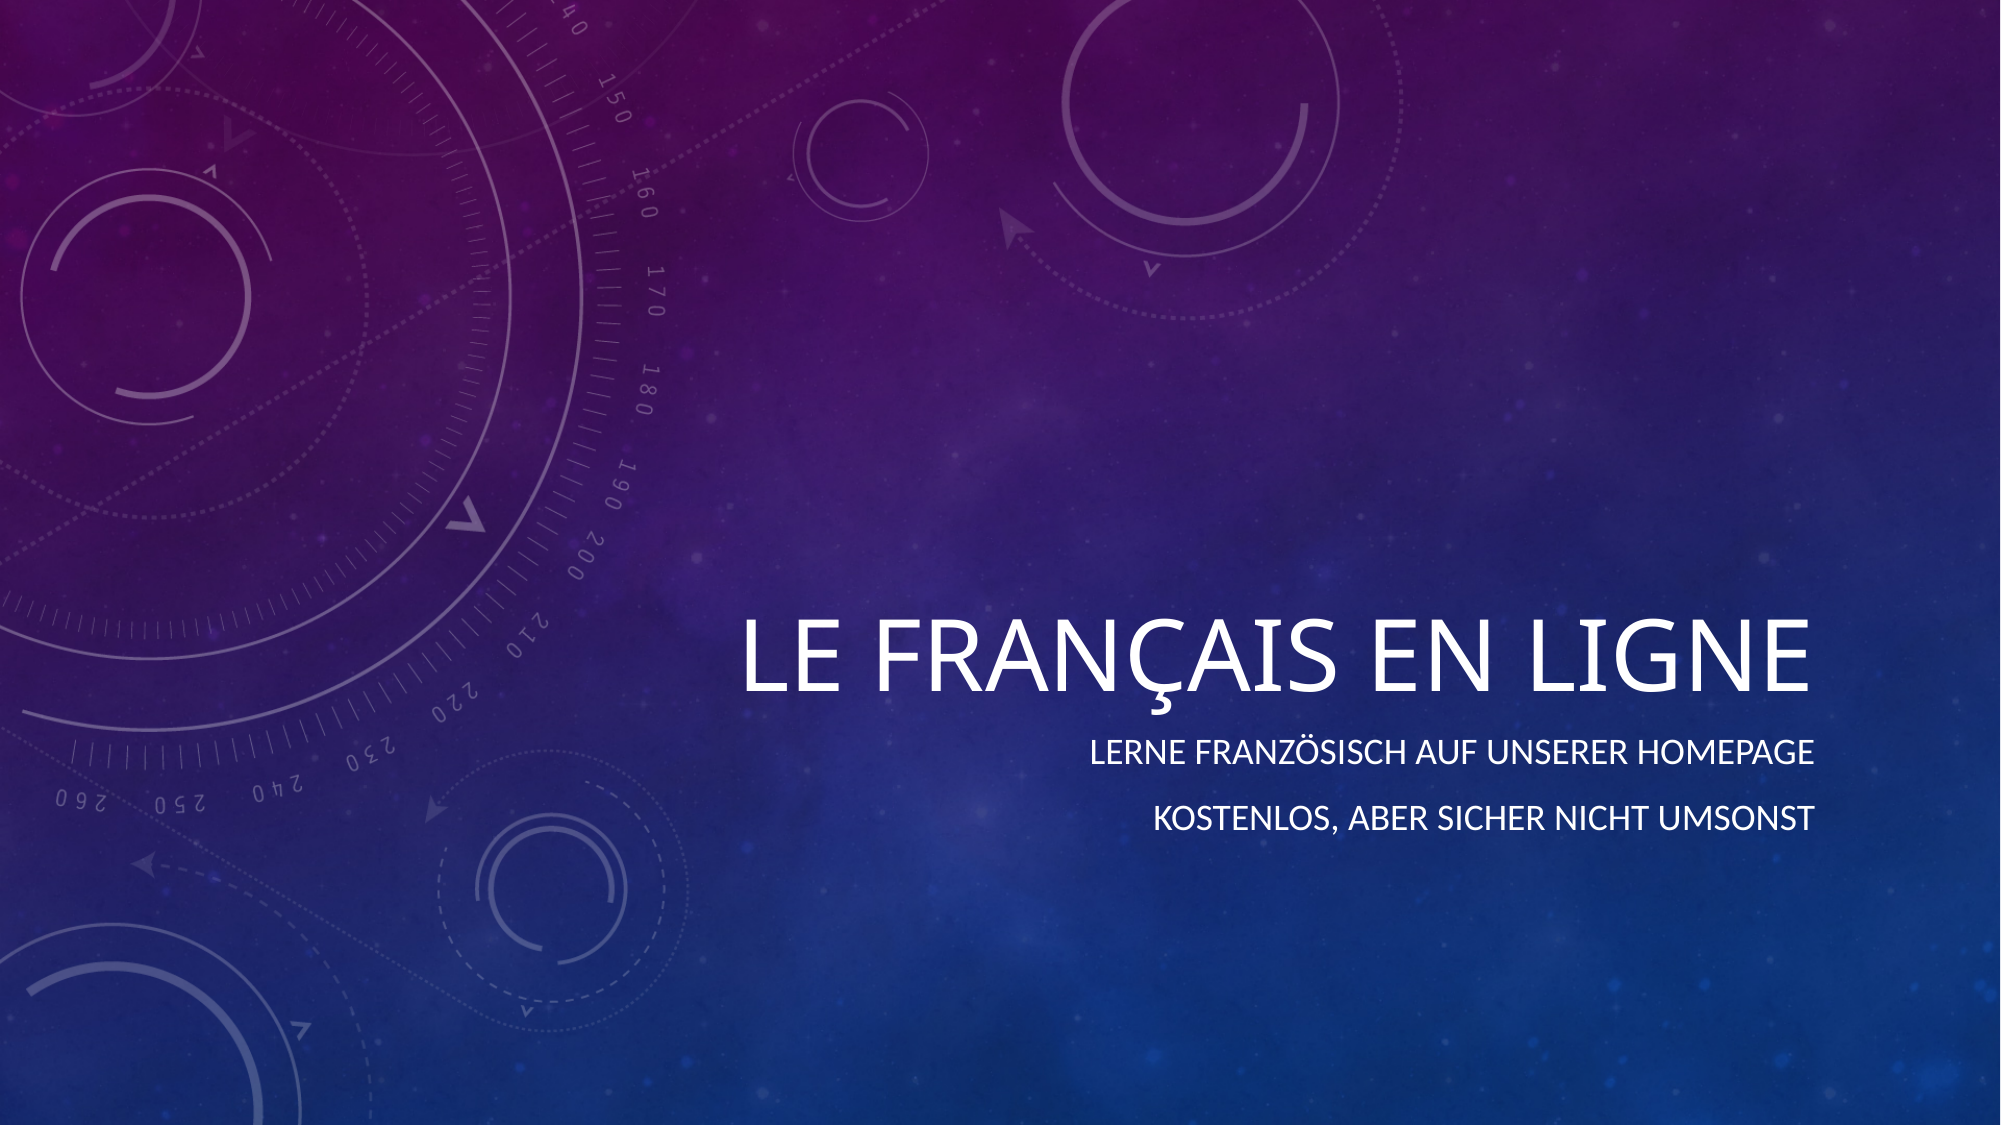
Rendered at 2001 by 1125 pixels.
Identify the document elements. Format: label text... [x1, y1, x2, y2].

picture [0, 0, 2001, 1125]
subtitle Lerne Französisch auf unserer Homepage Kostenlos, aber sicher nicht umsonst [650, 719, 1831, 950]
title Le FranÇais en ligne [650, 322, 1831, 719]
